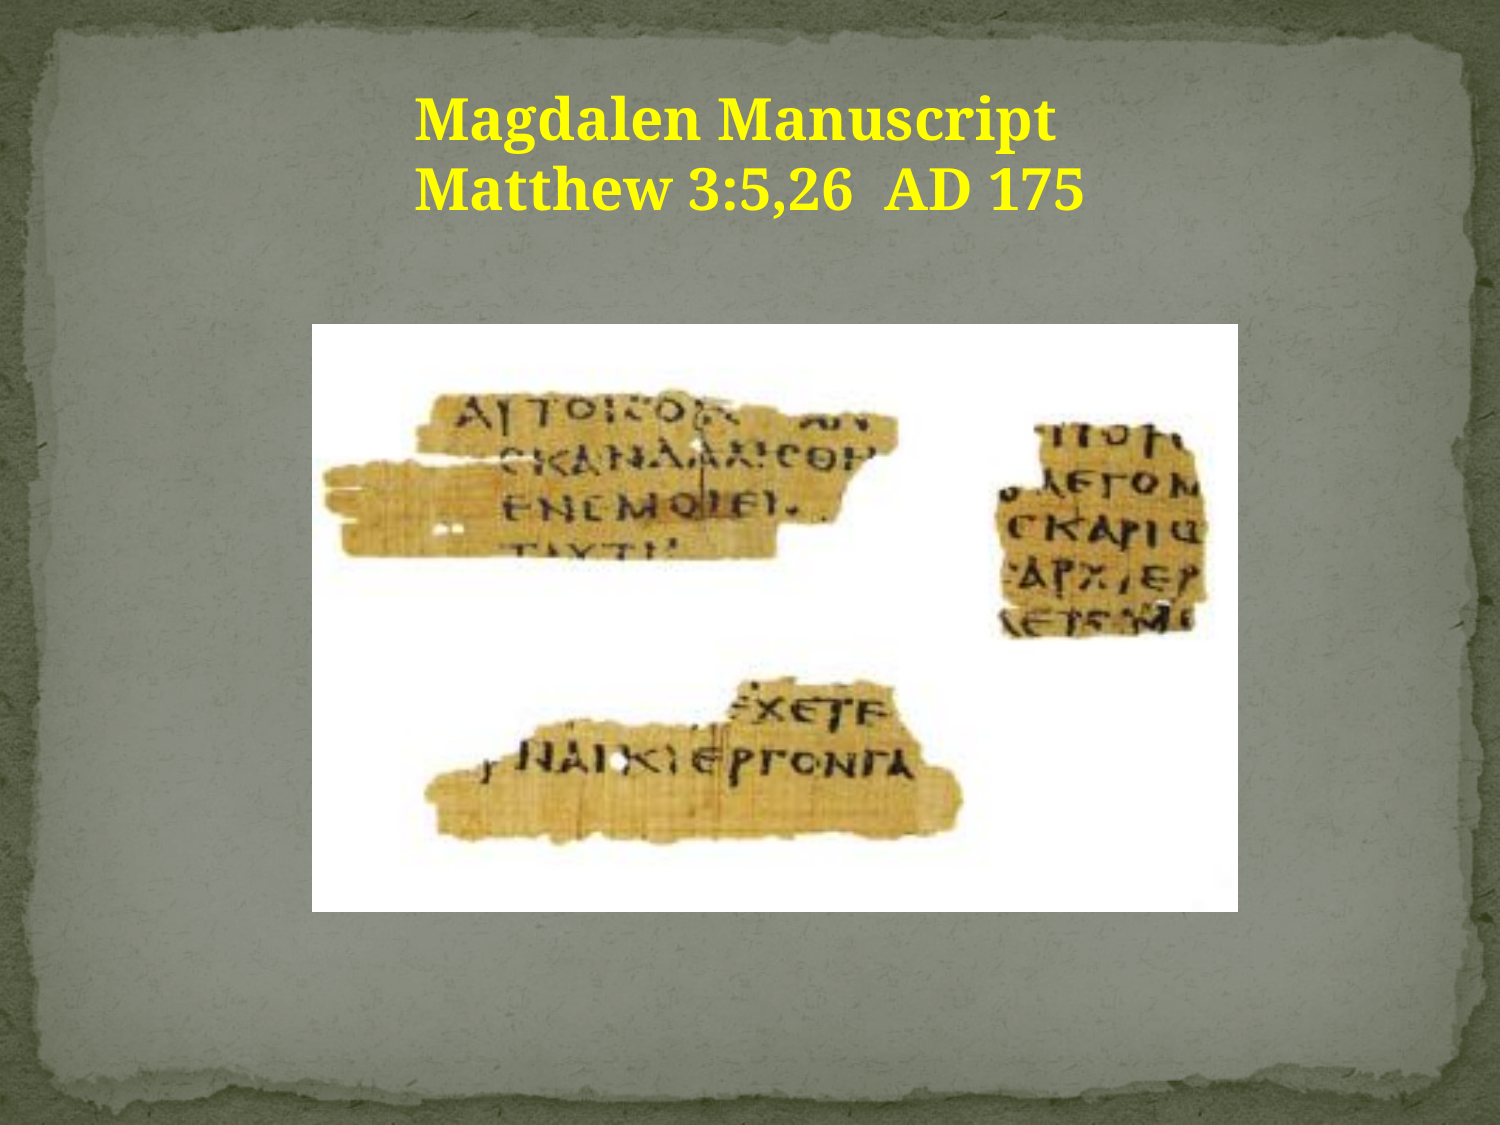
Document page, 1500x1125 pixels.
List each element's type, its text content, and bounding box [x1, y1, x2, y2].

picture [312, 324, 1238, 912]
text_box Magdalen Manuscript Matthew 3:5,26 AD 175 [399, 74, 1115, 230]
